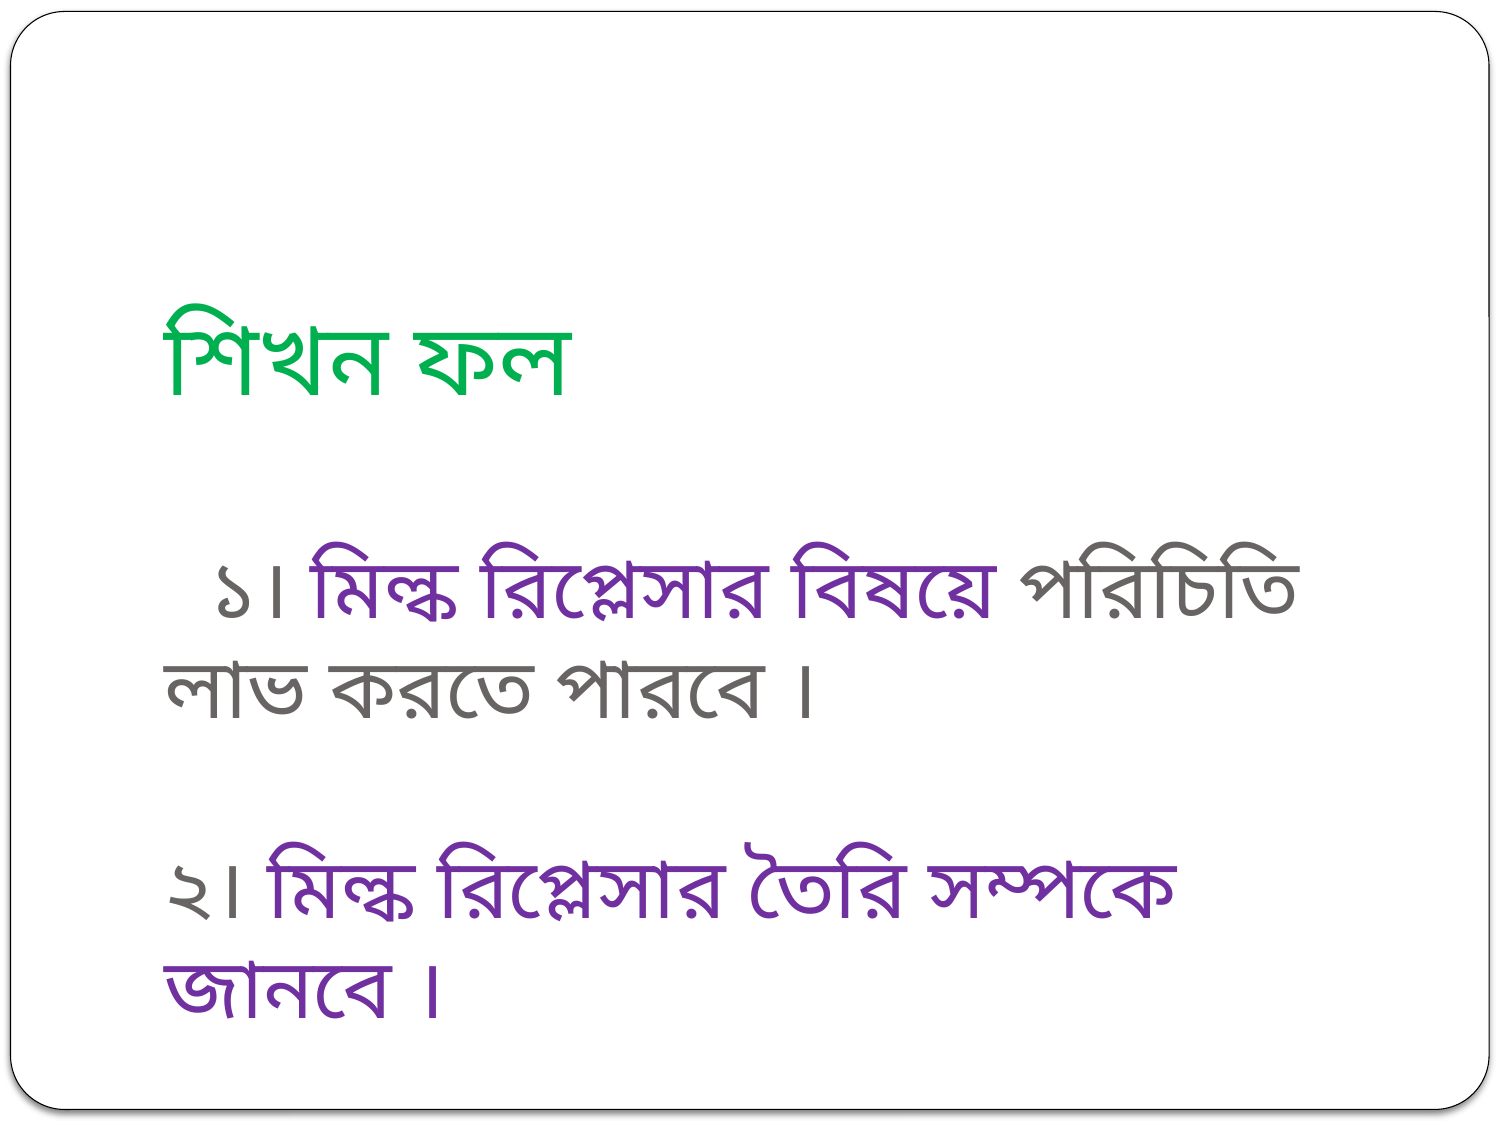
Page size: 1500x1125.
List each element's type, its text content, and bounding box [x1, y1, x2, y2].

title শিখন ফল ১। মিল্ক রিপ্লেসার বিষয়ে পরিচিতি লাভ করতে পারবে । ২। মিল্ক রিপ্লেসার তৈরি সম্পকে জানবে । [150, 45, 1425, 1050]
